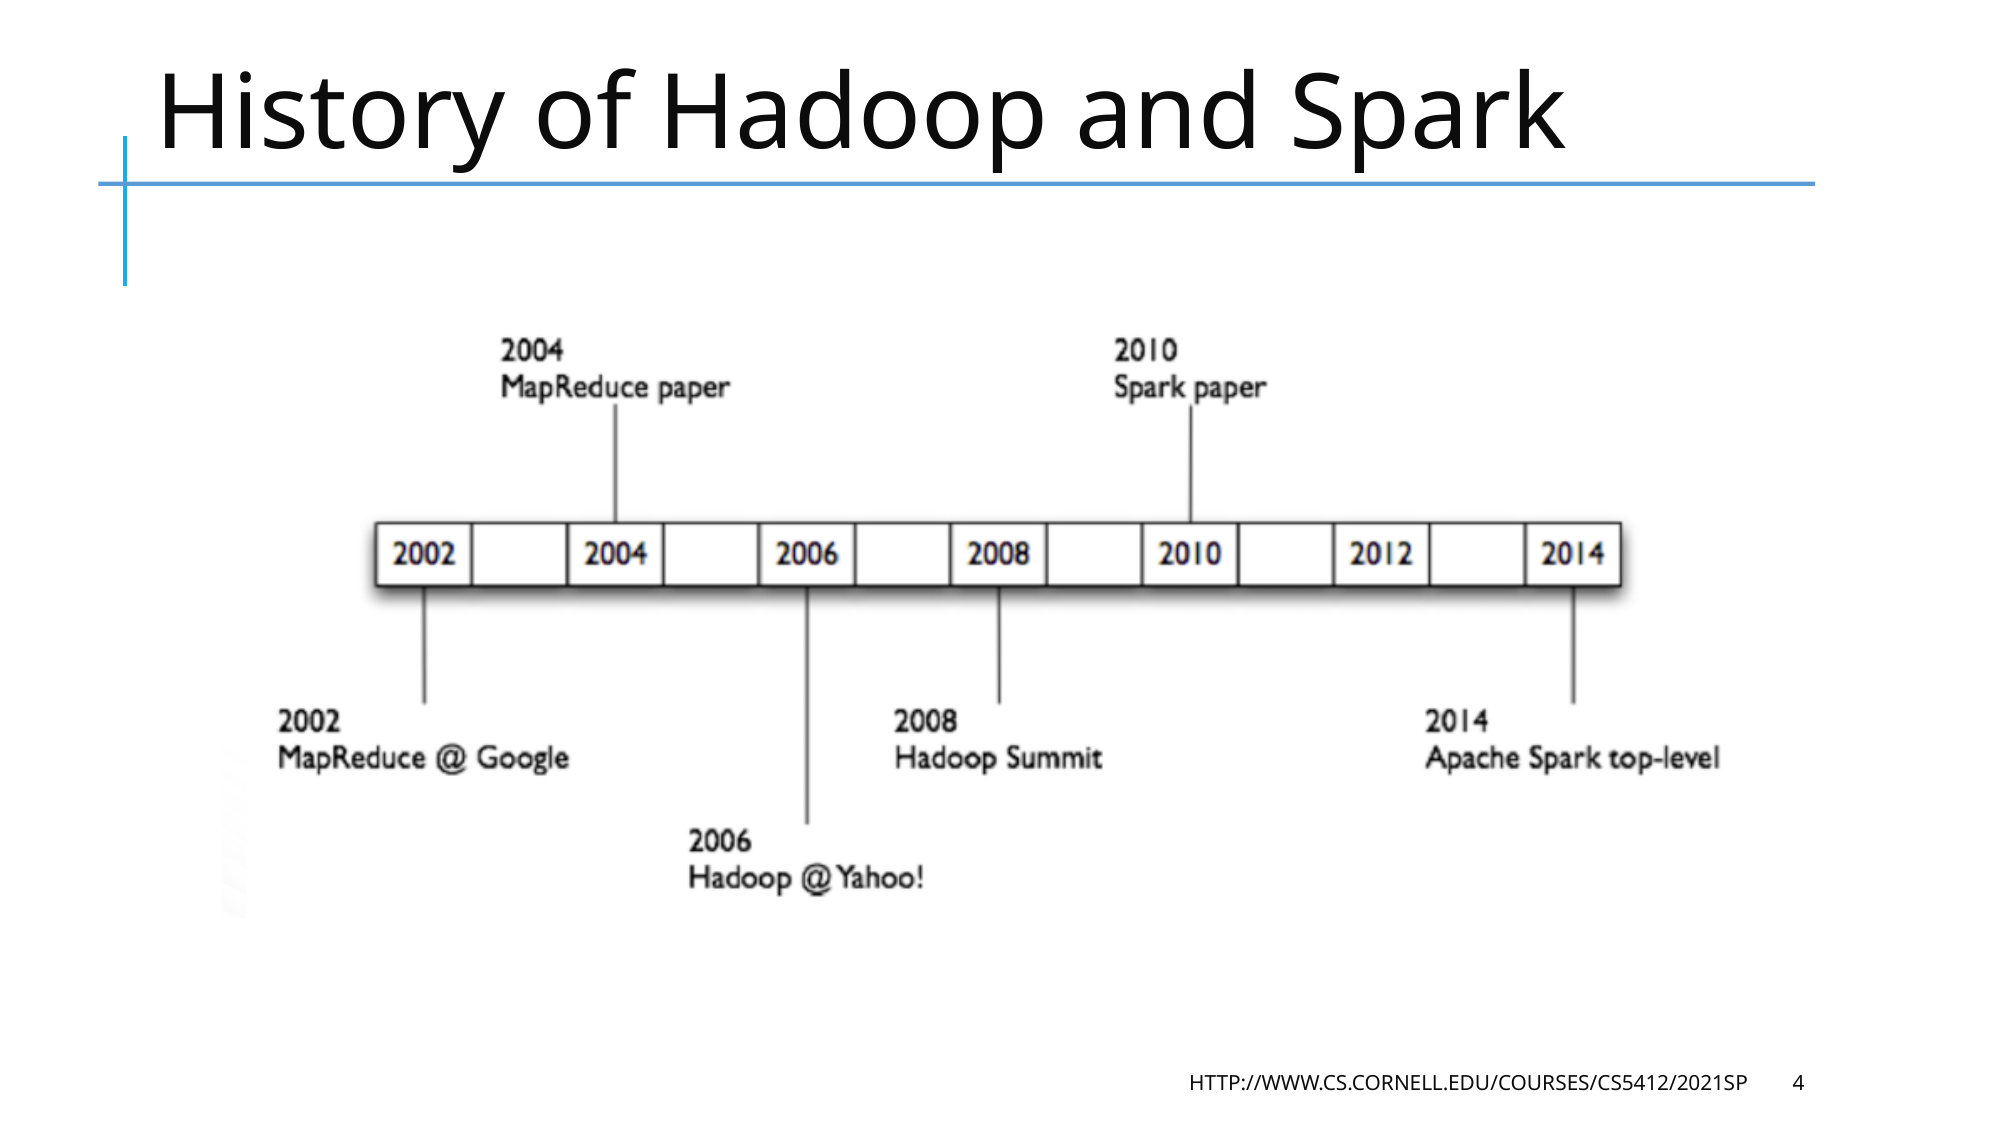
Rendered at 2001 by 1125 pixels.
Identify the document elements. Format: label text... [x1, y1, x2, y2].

footer HTTP://WWW.CS.CORNELL.EDU/COURSES/CS5412/2021SP [794, 1061, 1763, 1107]
slide_number 4 [1777, 1061, 1938, 1107]
picture [221, 288, 1779, 918]
title History of Hadoop and Spark [140, 53, 1910, 184]
